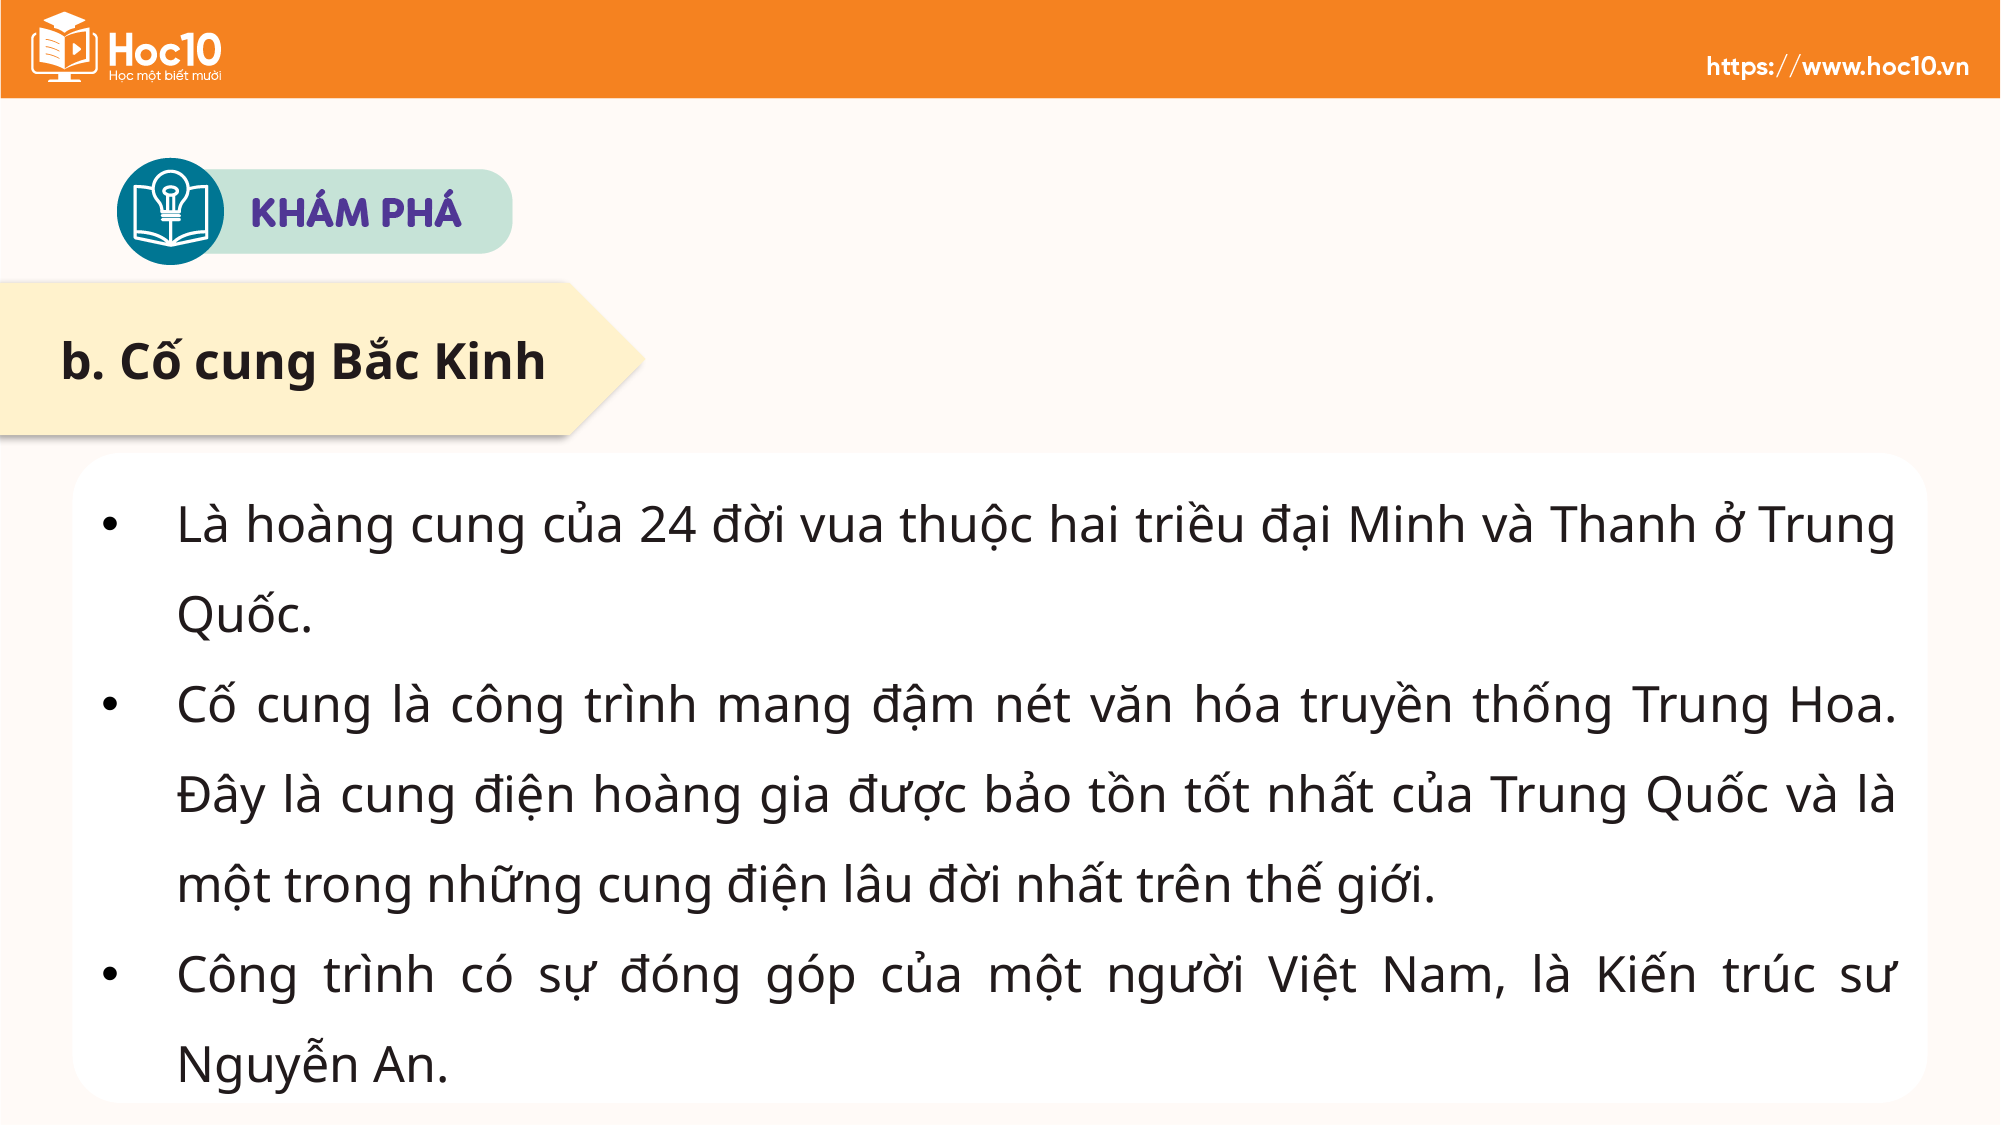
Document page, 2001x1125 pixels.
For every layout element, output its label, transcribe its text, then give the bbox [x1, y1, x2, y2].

text_box b. Cố cung Bắc Kinh [0, 282, 646, 436]
picture [0, 0, 2001, 1125]
text_box Là hoàng cung của 24 đời vua thuộc hai triều đại Minh và Thanh ở Trung Quốc. Cố cung là công trình mang đậm nét văn hóa truyền thống Trung Hoa. Đây là cung điện hoàng gia được bảo tồn tốt nhất của Trung Quốc và là một trong những cung điện lâu đời nhất trên thế giới. Công trình có sự đóng góp của một người Việt Nam, là Kiến trúc sư Nguyễn An. [72, 452, 1928, 1103]
